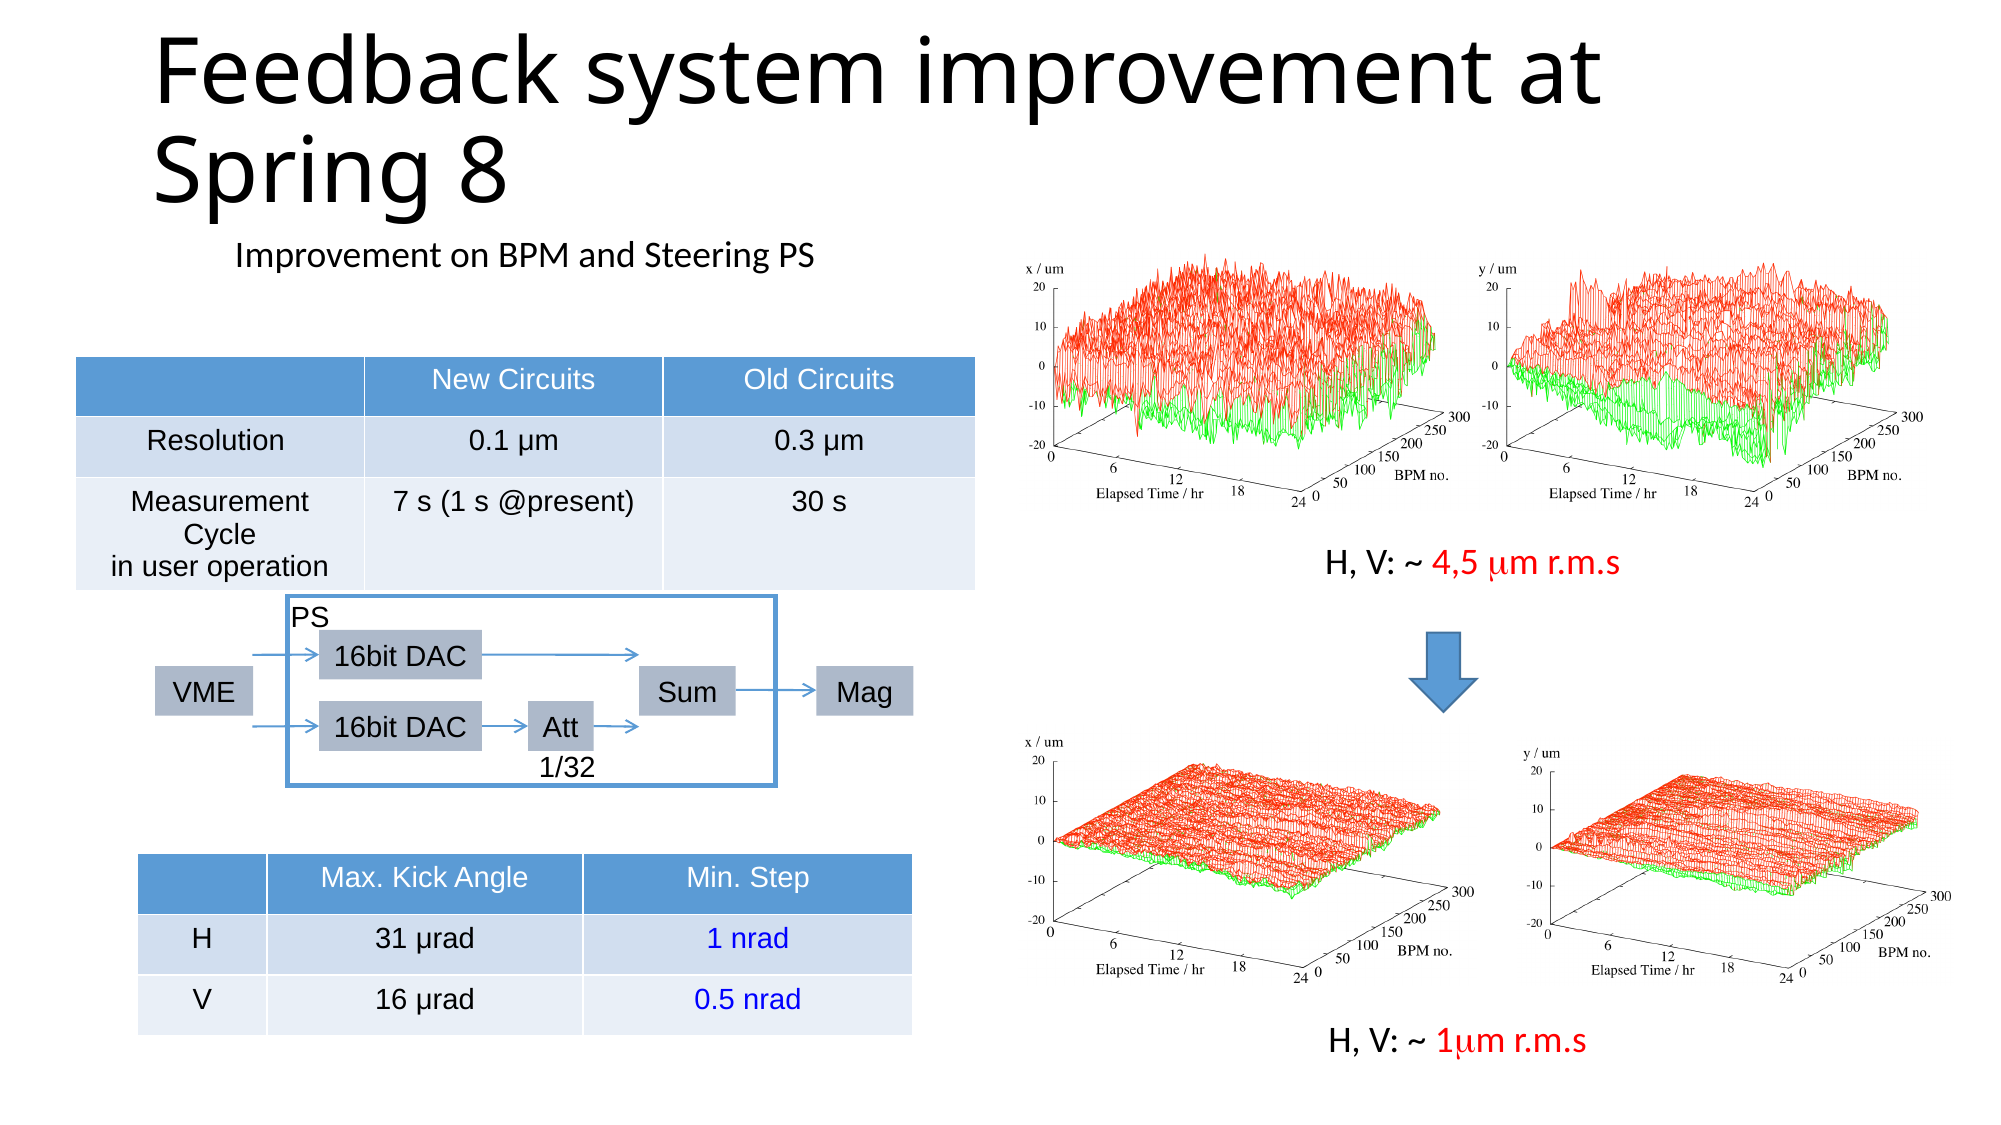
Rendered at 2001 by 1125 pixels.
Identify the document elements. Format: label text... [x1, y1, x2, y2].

text_box [1407, 631, 1480, 714]
table_header Min. Step [584, 854, 912, 914]
picture [1517, 736, 1954, 986]
table_cell 1 nrad [584, 915, 912, 974]
table_header [76, 357, 364, 416]
table_cell Measurement Cycle in user operation [76, 478, 364, 590]
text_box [155, 590, 914, 786]
table_cell V [138, 976, 266, 1035]
table_cell 31 μrad [268, 915, 582, 974]
title Feedback system improvement at Spring 8 [137, 15, 1863, 233]
picture [1019, 251, 1927, 511]
picture [1018, 724, 1477, 986]
table_cell 0.3 μm [664, 417, 975, 477]
table_cell 16 μrad [268, 976, 582, 1035]
table_header [138, 854, 266, 914]
table_cell 0.1 μm [365, 417, 662, 477]
table_header Max. Kick Angle [268, 854, 582, 914]
table_header New Circuits [365, 357, 662, 416]
table_cell 30 s [664, 478, 975, 590]
table_cell Resolution [76, 417, 364, 477]
text_box H, V: ~ 4,5 mm r.m.s [1310, 529, 1636, 590]
table_cell 7 s (1 s @present) [365, 478, 662, 590]
table_cell H [138, 915, 266, 974]
table_cell 0.5 nrad [584, 976, 912, 1035]
table_header Old Circuits [664, 357, 975, 416]
text_box H, V: ~ 1mm r.m.s [1313, 1007, 1603, 1067]
text_box Improvement on BPM and Steering PS [220, 222, 831, 282]
